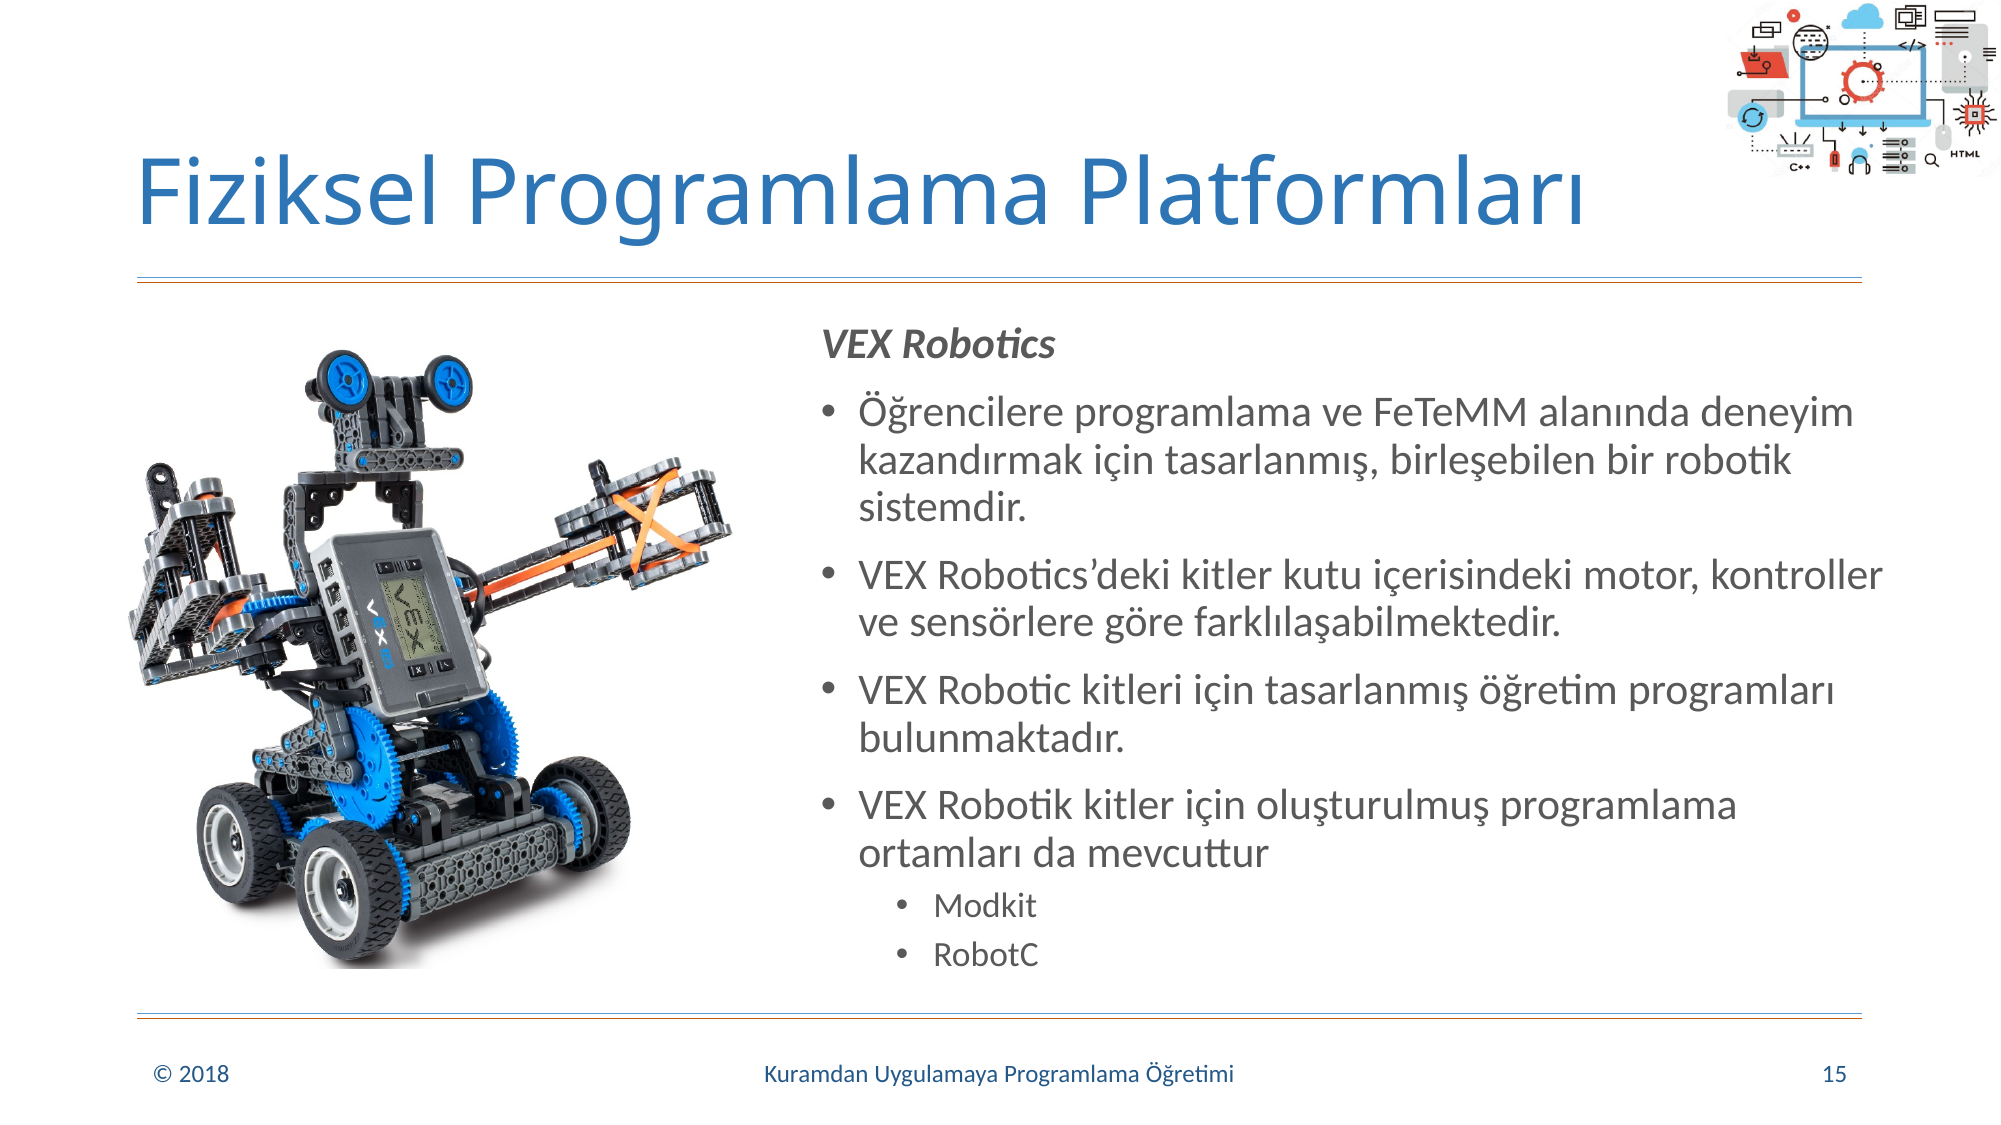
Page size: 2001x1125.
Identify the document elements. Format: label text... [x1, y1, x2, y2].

picture [119, 327, 742, 969]
picture [1724, 1, 2001, 177]
slide_number © 2018 [137, 1042, 588, 1103]
footer Kuramdan Uygulamaya Programlama Öğretimi [662, 1042, 1338, 1103]
slide_number 15 [1412, 1042, 1863, 1103]
list VEX Robotics Öğrencilere programlama ve FeTeMM alanında deneyim kazandırmak için tasarlanmış, birleşebilen bir robotik sistemdir. VEX Robotics’deki kitler kutu içerisindeki motor, kontroller ve sensörlere göre farklılaşabilmektedir. VEX Robotic kitleri için tasarlanmış öğretim programları bulunmaktadır. VEX Robotik kitler için oluşturulmuş programlama ortamları da mevcuttur Modkit RobotC [805, 385, 1900, 910]
title Fiziksel Programlama Platformları [119, 83, 1743, 253]
